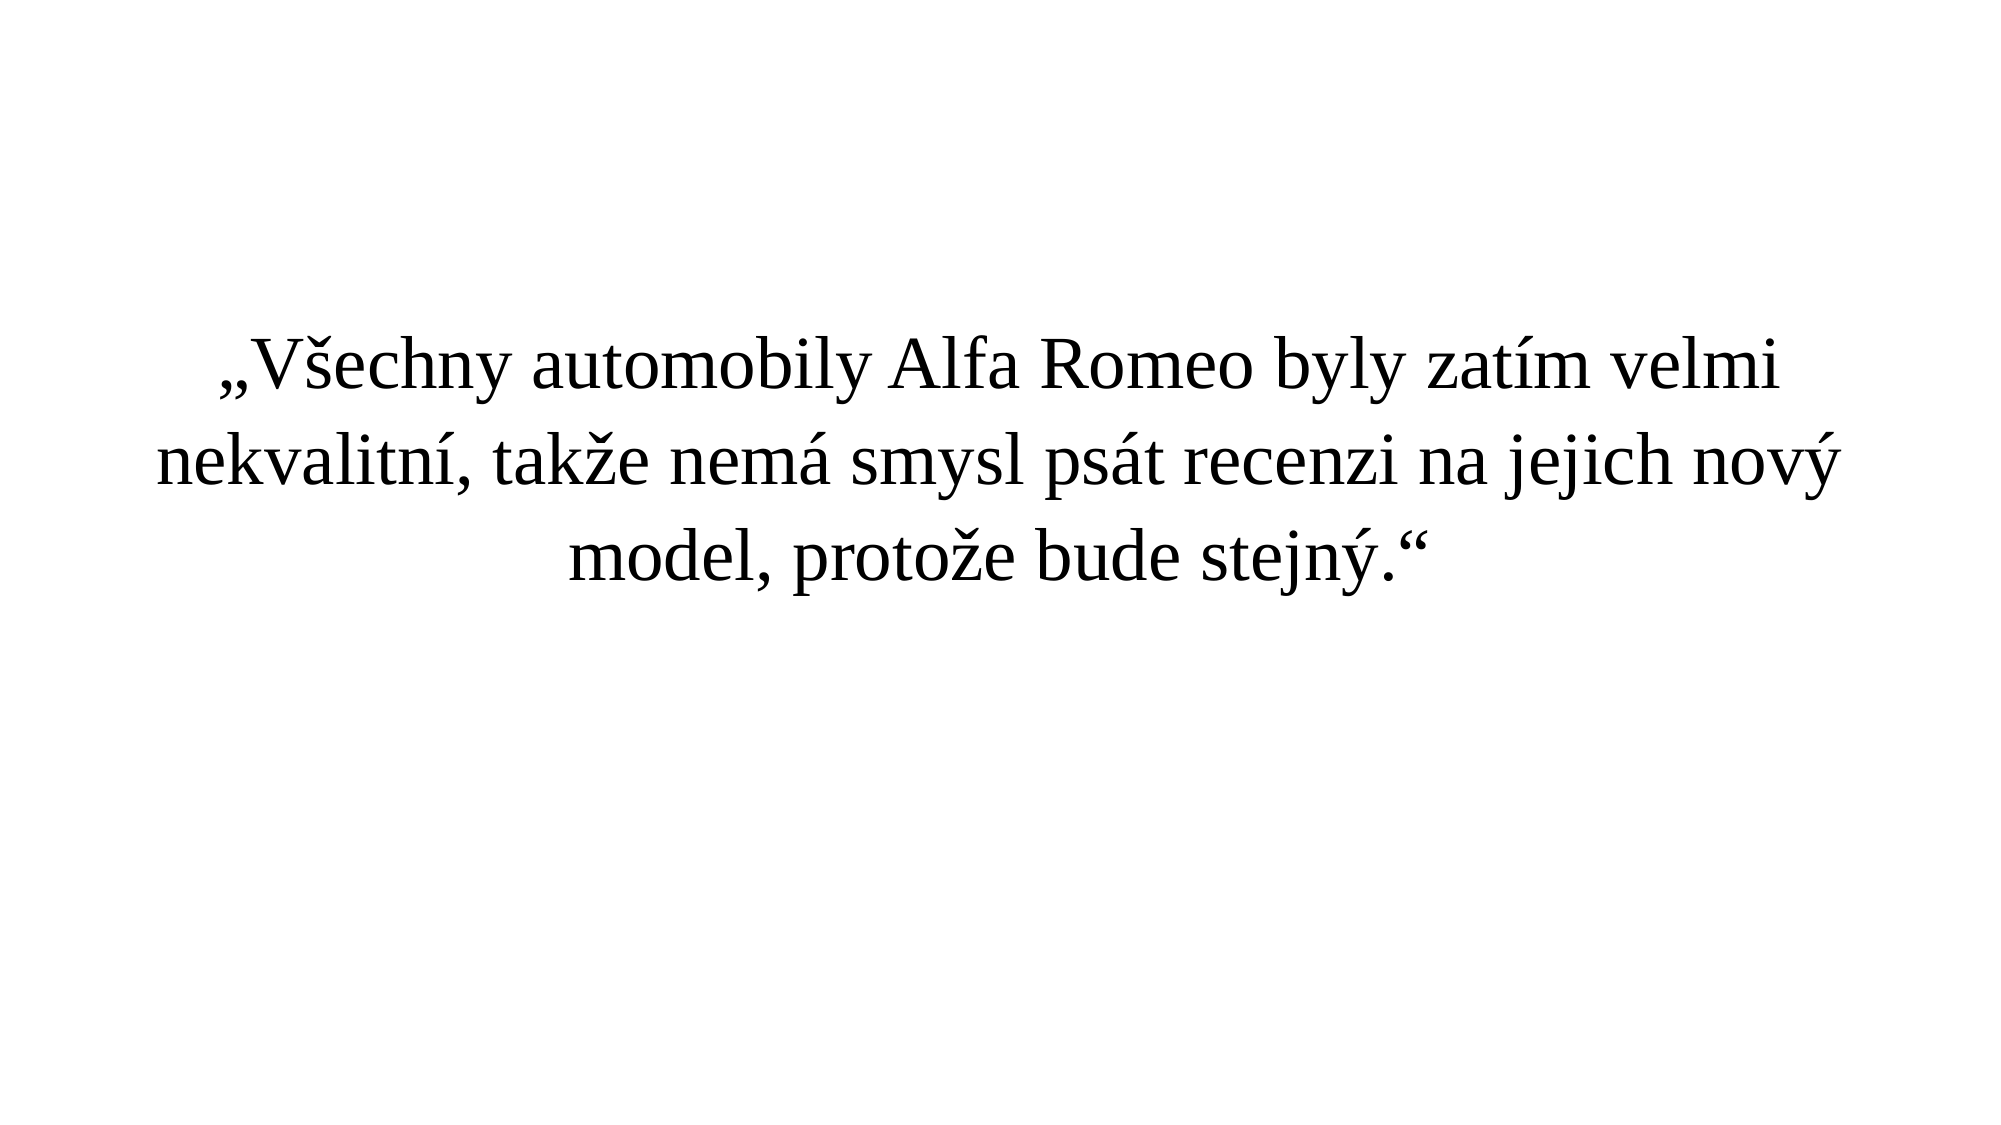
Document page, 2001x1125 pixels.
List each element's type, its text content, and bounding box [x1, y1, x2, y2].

list „Všechny automobily Alfa Romeo byly zatím velmi nekvalitní, takže nemá smysl psát recenzi na jejich nový model, protože bude stejný.“ [137, 299, 1863, 1014]
